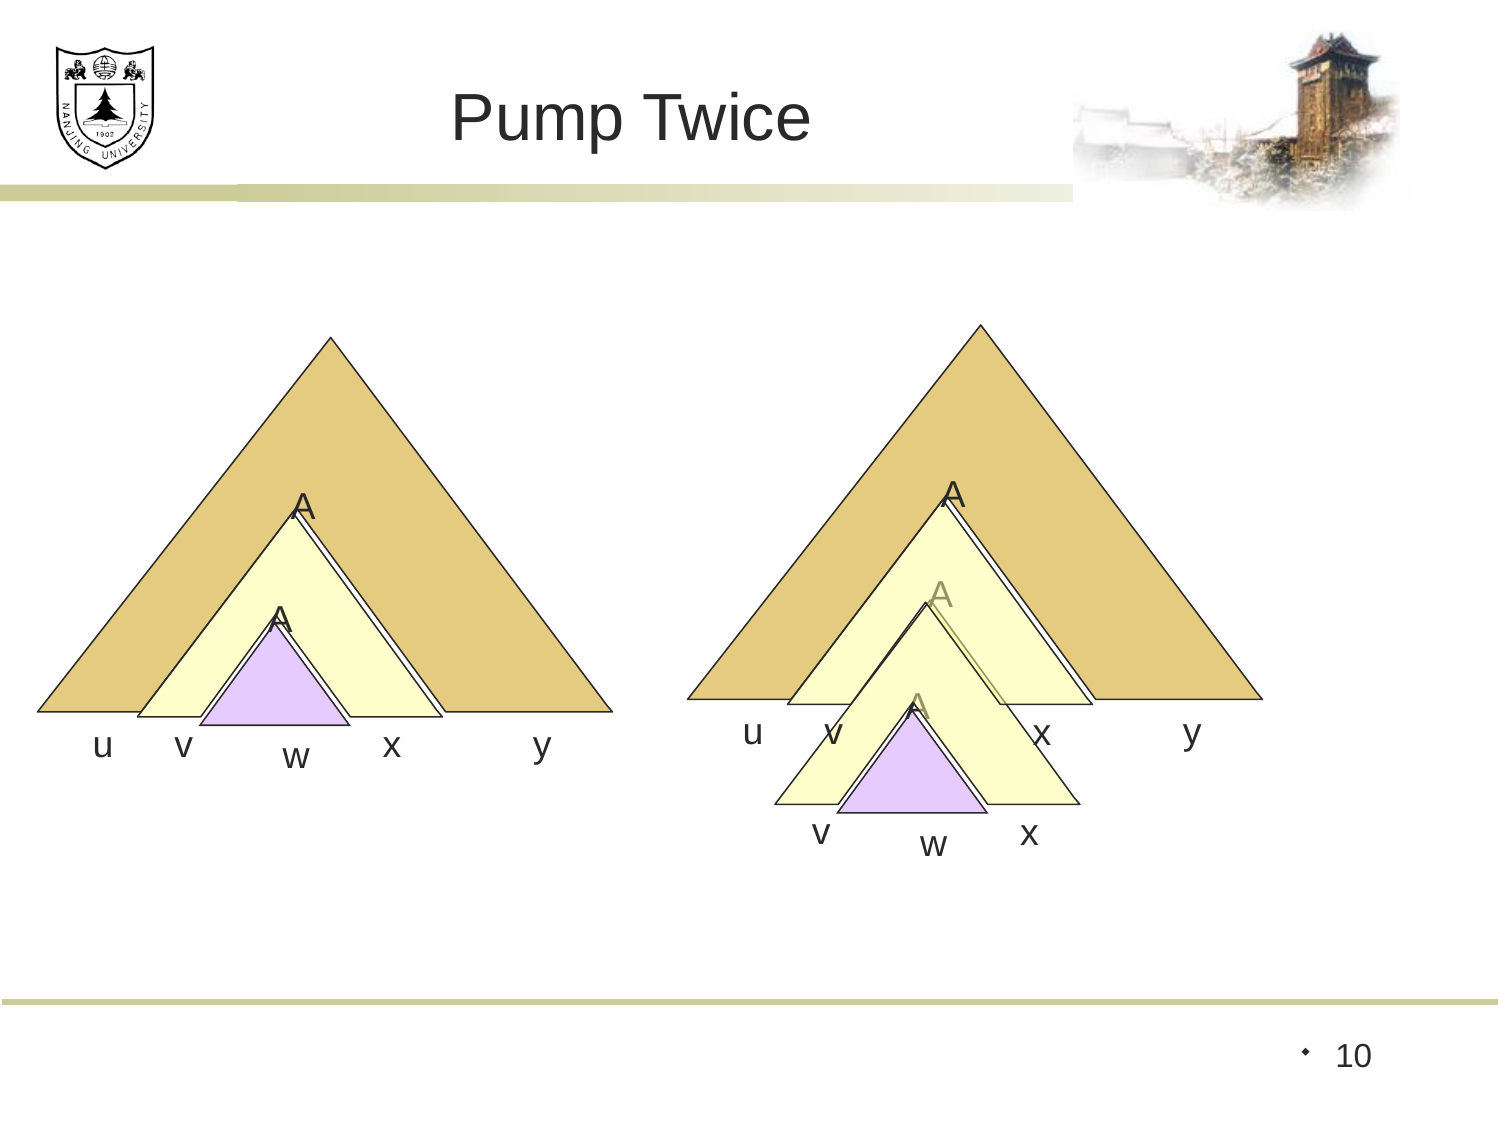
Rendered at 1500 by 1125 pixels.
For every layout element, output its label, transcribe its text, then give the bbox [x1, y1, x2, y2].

picture [50, 42, 160, 173]
title Pump Twice [171, 66, 1093, 161]
slide_number 10 [1234, 1030, 1388, 1107]
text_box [37, 337, 613, 788]
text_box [787, 462, 1093, 776]
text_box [137, 474, 443, 789]
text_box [687, 324, 1263, 776]
picture [2, 999, 1498, 1005]
picture [1073, 30, 1400, 211]
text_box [199, 587, 350, 800]
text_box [774, 562, 1081, 876]
